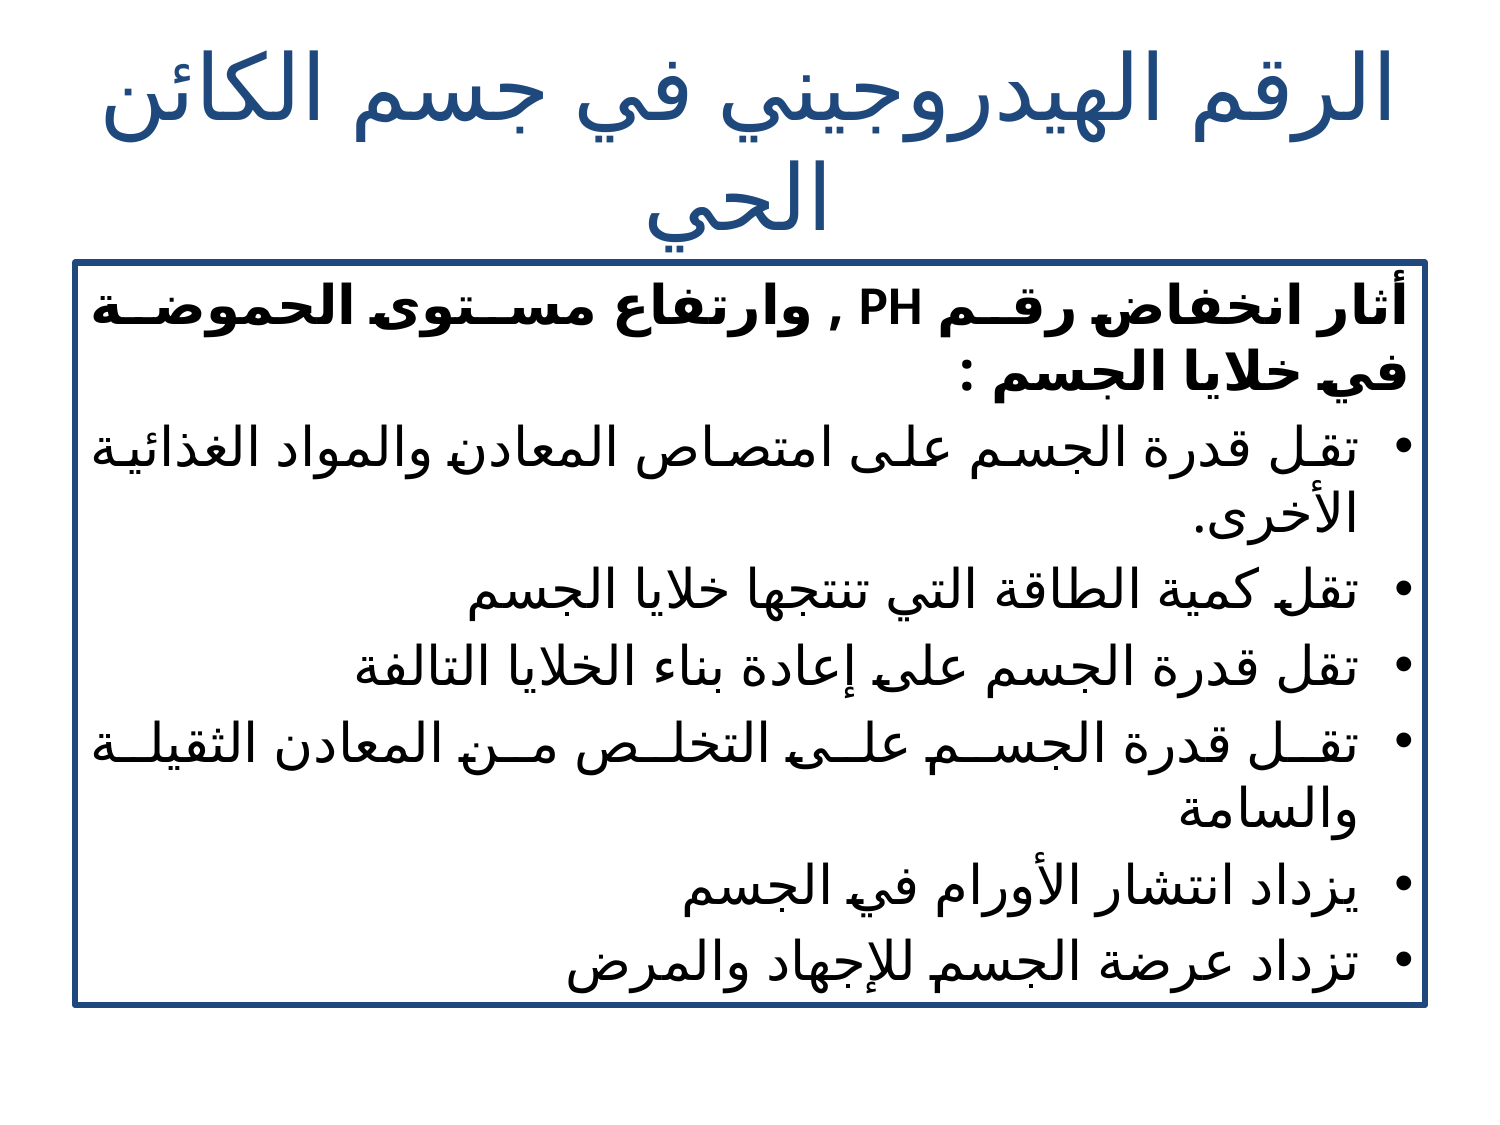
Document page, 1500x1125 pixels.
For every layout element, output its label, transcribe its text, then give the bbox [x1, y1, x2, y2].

title الرقم الهيدروجيني في جسم الكائن الحي [75, 45, 1425, 233]
list أثار انخفاض رقم PH , وارتفاع مستوى الحموضة في خلايا الجسم : تقل قدرة الجسم على امتصاص المعادن والمواد الغذائية الأخرى. تقل كمية الطاقة التي تنتجها خلايا الجسم تقل قدرة الجسم على إعادة بناء الخلايا التالفة تقل قدرة الجسم على التخلص من المعادن الثقيلة والسامة يزداد انتشار الأورام في الجسم تزداد عرضة الجسم للإجهاد والمرض [75, 262, 1425, 1005]
